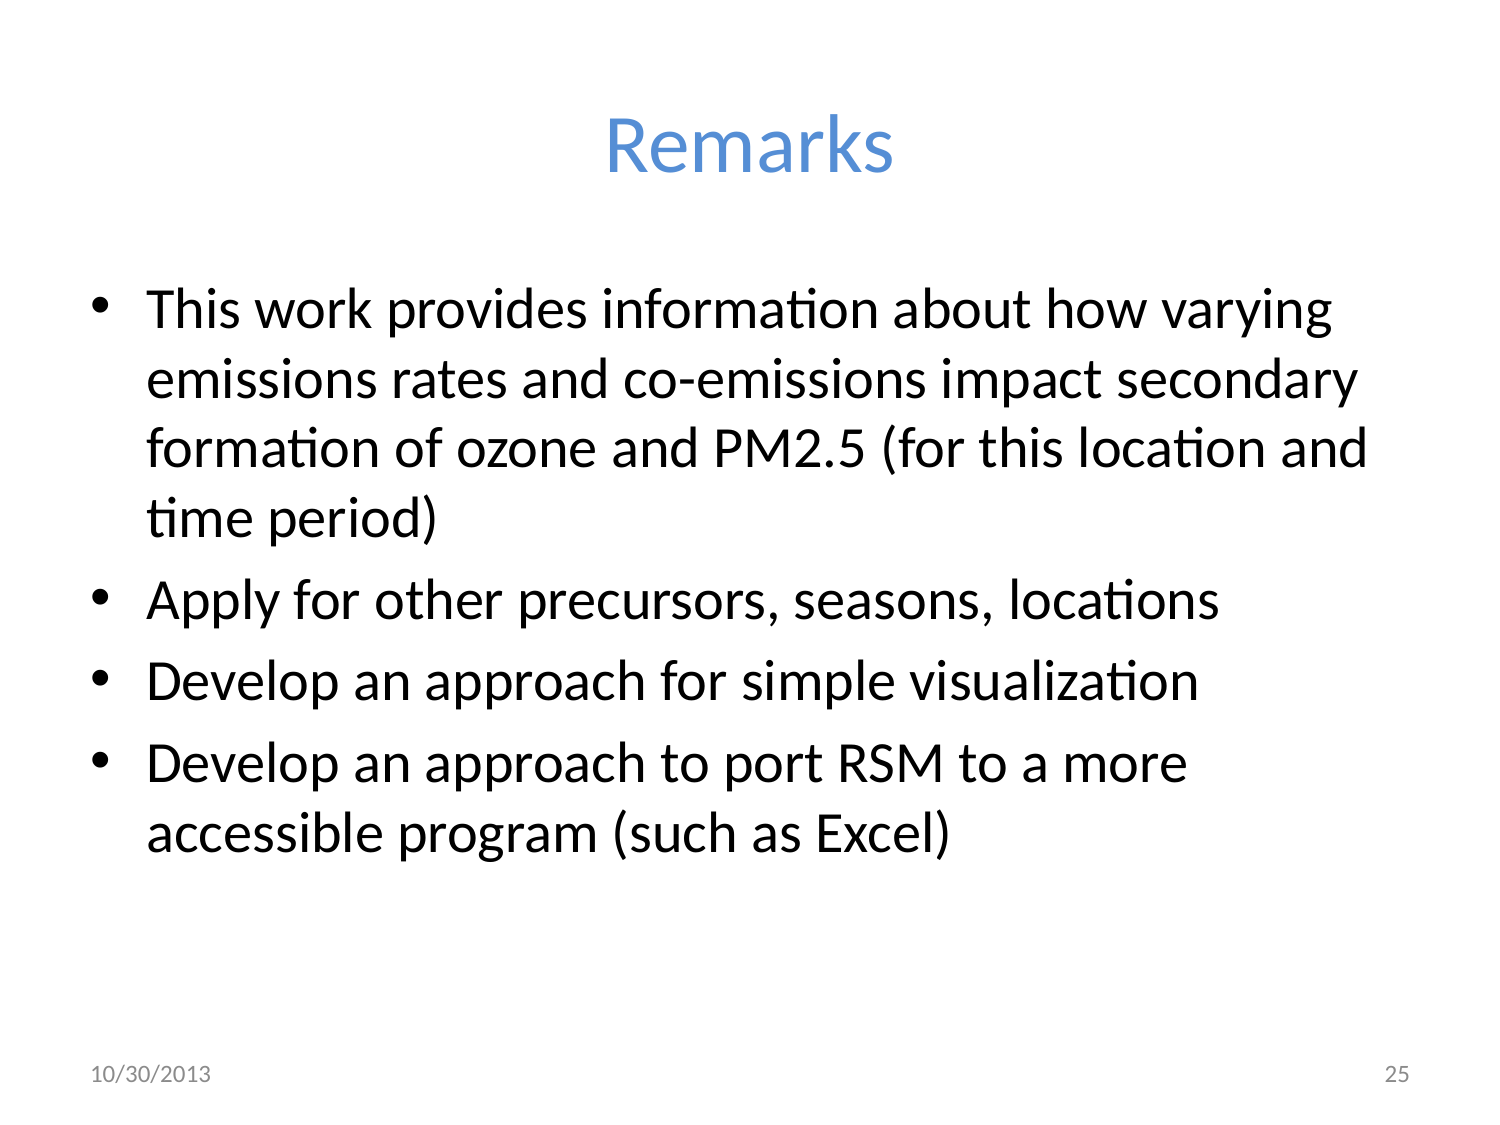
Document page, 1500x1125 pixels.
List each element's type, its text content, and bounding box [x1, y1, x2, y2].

title Remarks [75, 45, 1425, 233]
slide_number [75, 1042, 425, 1103]
list This work provides information about how varying emissions rates and co-emissions impact secondary formation of ozone and PM2.5 (for this location and time period) Apply for other precursors, seasons, locations Develop an approach for simple visualization Develop an approach to port RSM to a more accessible program (such as Excel) [75, 262, 1425, 1005]
slide_number 25 [1074, 1042, 1425, 1103]
